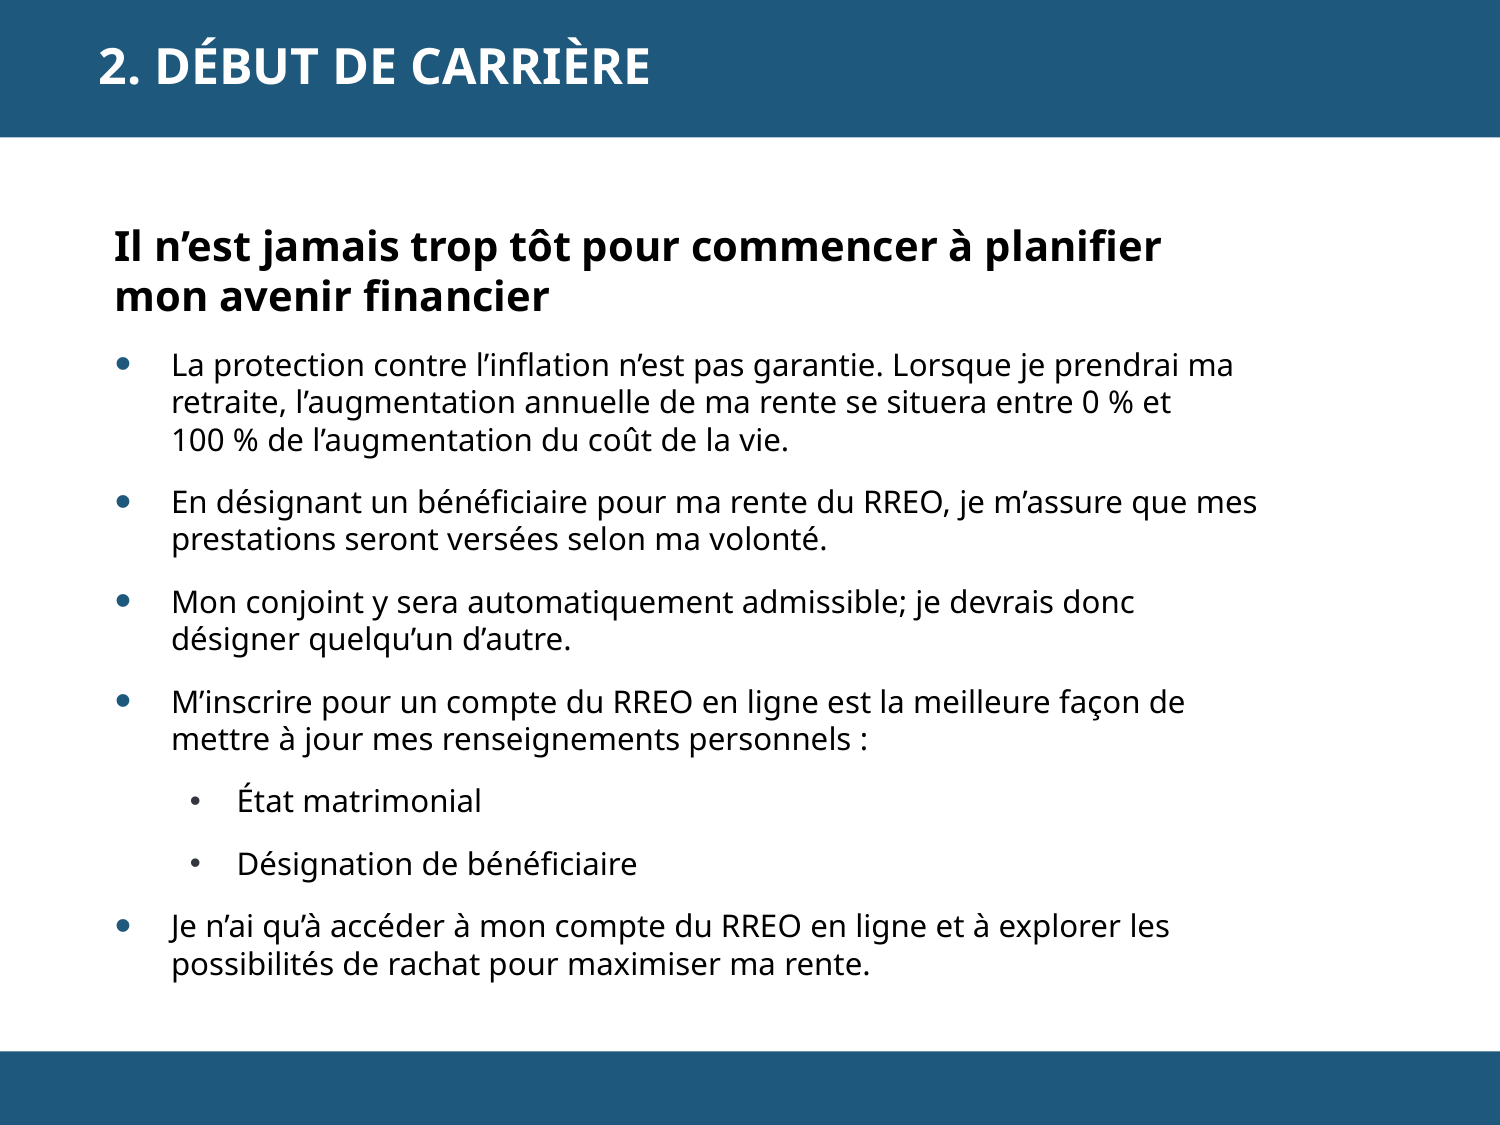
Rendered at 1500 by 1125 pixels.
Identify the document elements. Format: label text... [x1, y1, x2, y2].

text_box Il n’est jamais trop tôt pour commencer à planifier mon avenir financier La protection contre l’inflation n’est pas garantie. Lorsque je prendrai ma retraite, l’augmentation annuelle de ma rente se situera entre 0 % et 100 % de l’augmentation du coût de la vie. En désignant un bénéficiaire pour ma rente du RREO, je m’assure que mes prestations seront versées selon ma volonté. Mon conjoint y sera automatiquement admissible; je devrais donc désigner quelqu’un d’autre. M’inscrire pour un compte du RREO en ligne est la meilleure façon de mettre à jour mes renseignements personnels : État matrimonial Désignation de bénéficiaire Je n’ai qu’à accéder à mon compte du RREO en ligne et à explorer les possibilités de rachat pour maximiser ma rente. [99, 212, 1275, 700]
text_box 2. Début de carrière [0, 0, 1500, 138]
